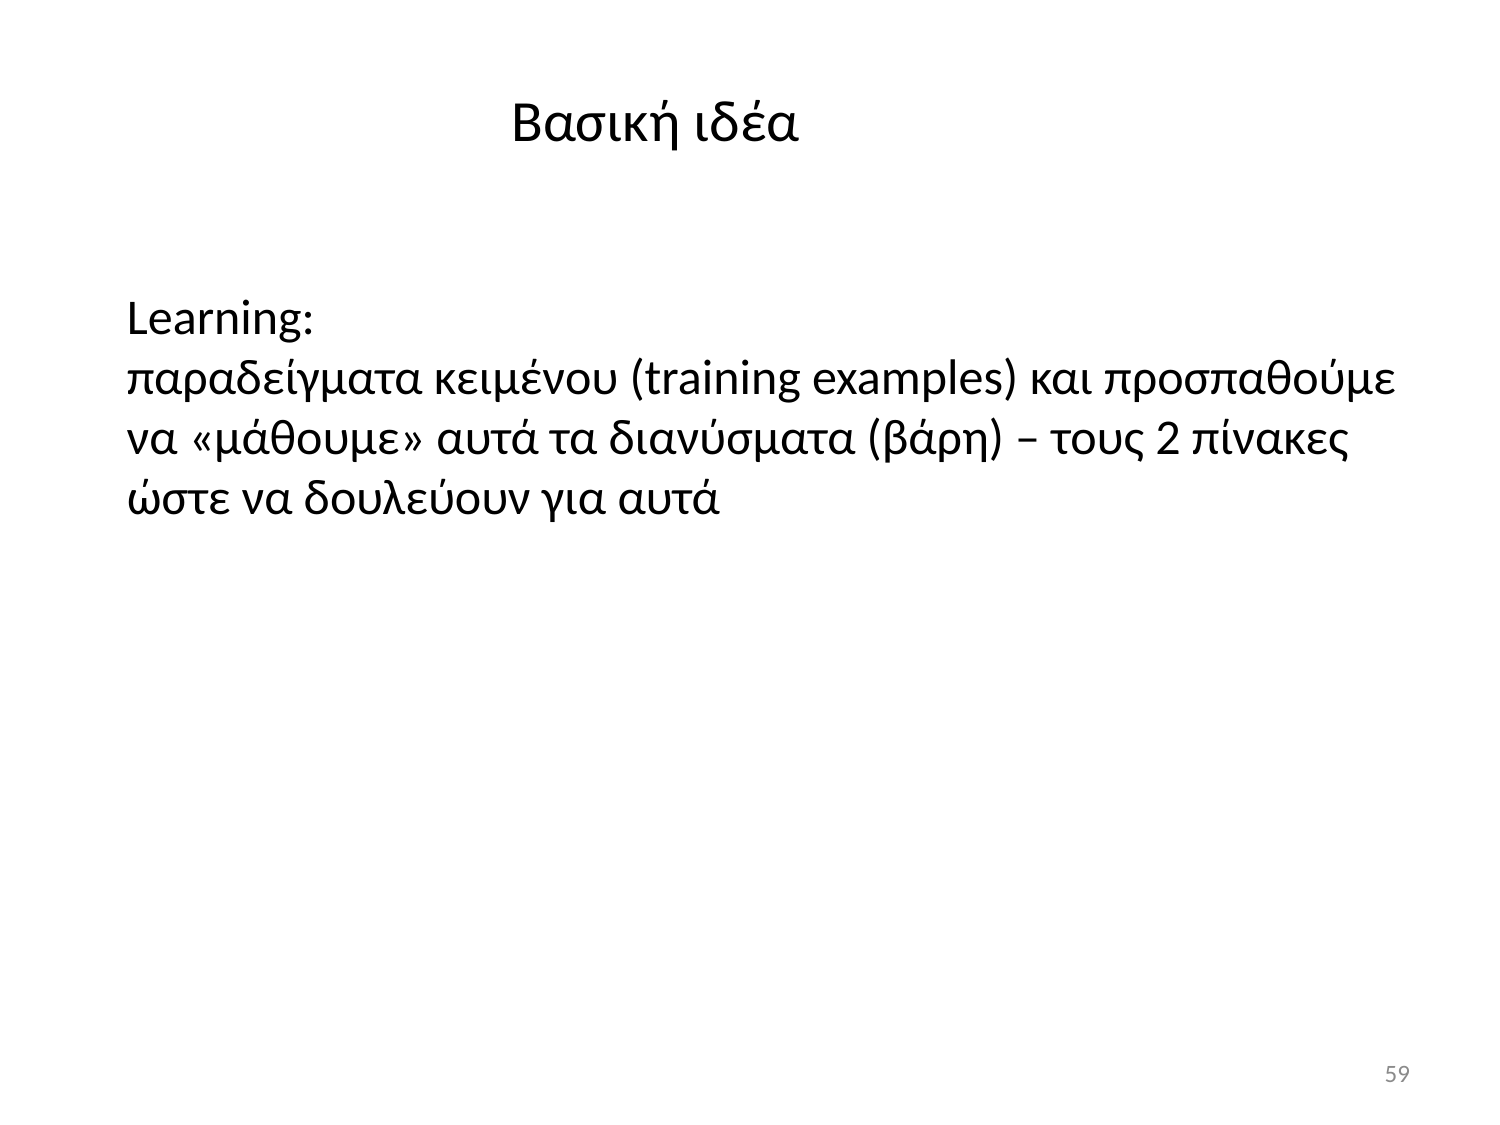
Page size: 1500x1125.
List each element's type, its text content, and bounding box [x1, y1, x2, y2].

text_box Βασική ιδέα [124, 75, 1188, 161]
text_box Learning: παραδείγματα κειμένου (training examples) και προσπαθούμε να «μάθουμε» αυτά τα διανύσματα (βάρη) – τους 2 πίνακες ώστε να δουλεύουν για αυτά [112, 231, 1425, 532]
slide_number 59 [1074, 1042, 1425, 1103]
